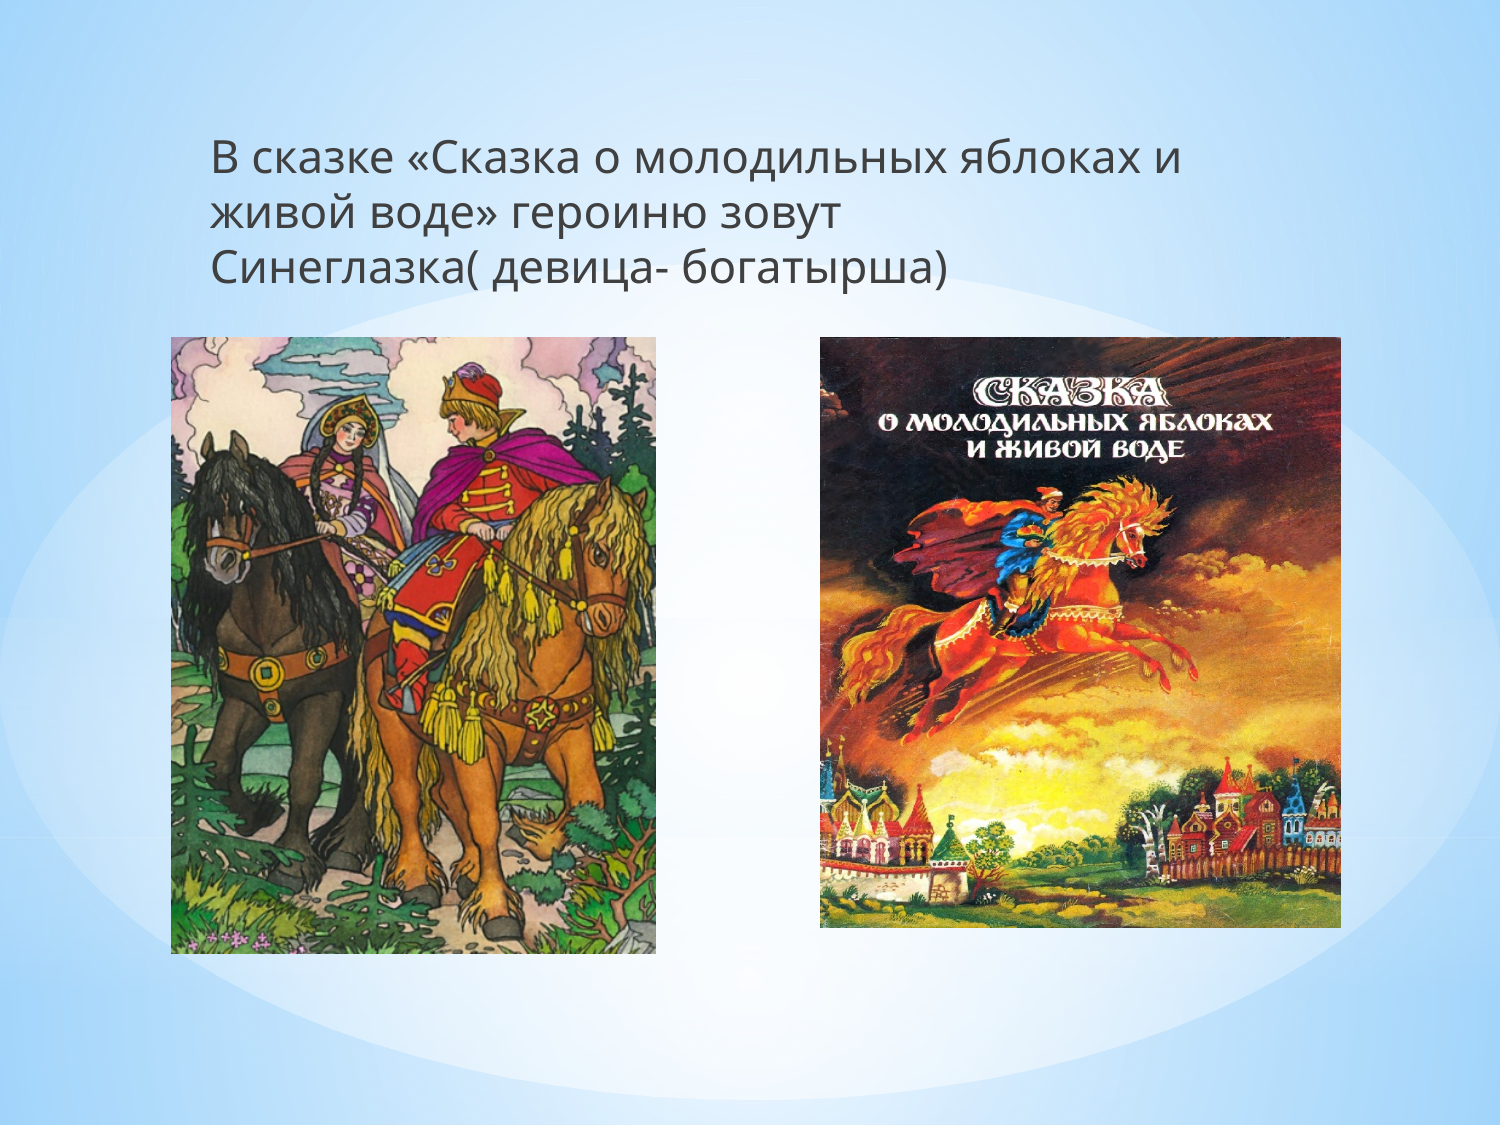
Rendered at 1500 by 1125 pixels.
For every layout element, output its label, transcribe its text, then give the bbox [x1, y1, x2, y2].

list В сказке «Сказка о молодильных яблоках и живой воде» героиню зовут Синеглазка( девица- богатырша) [187, 119, 1238, 691]
picture [170, 336, 656, 954]
picture [820, 336, 1341, 929]
